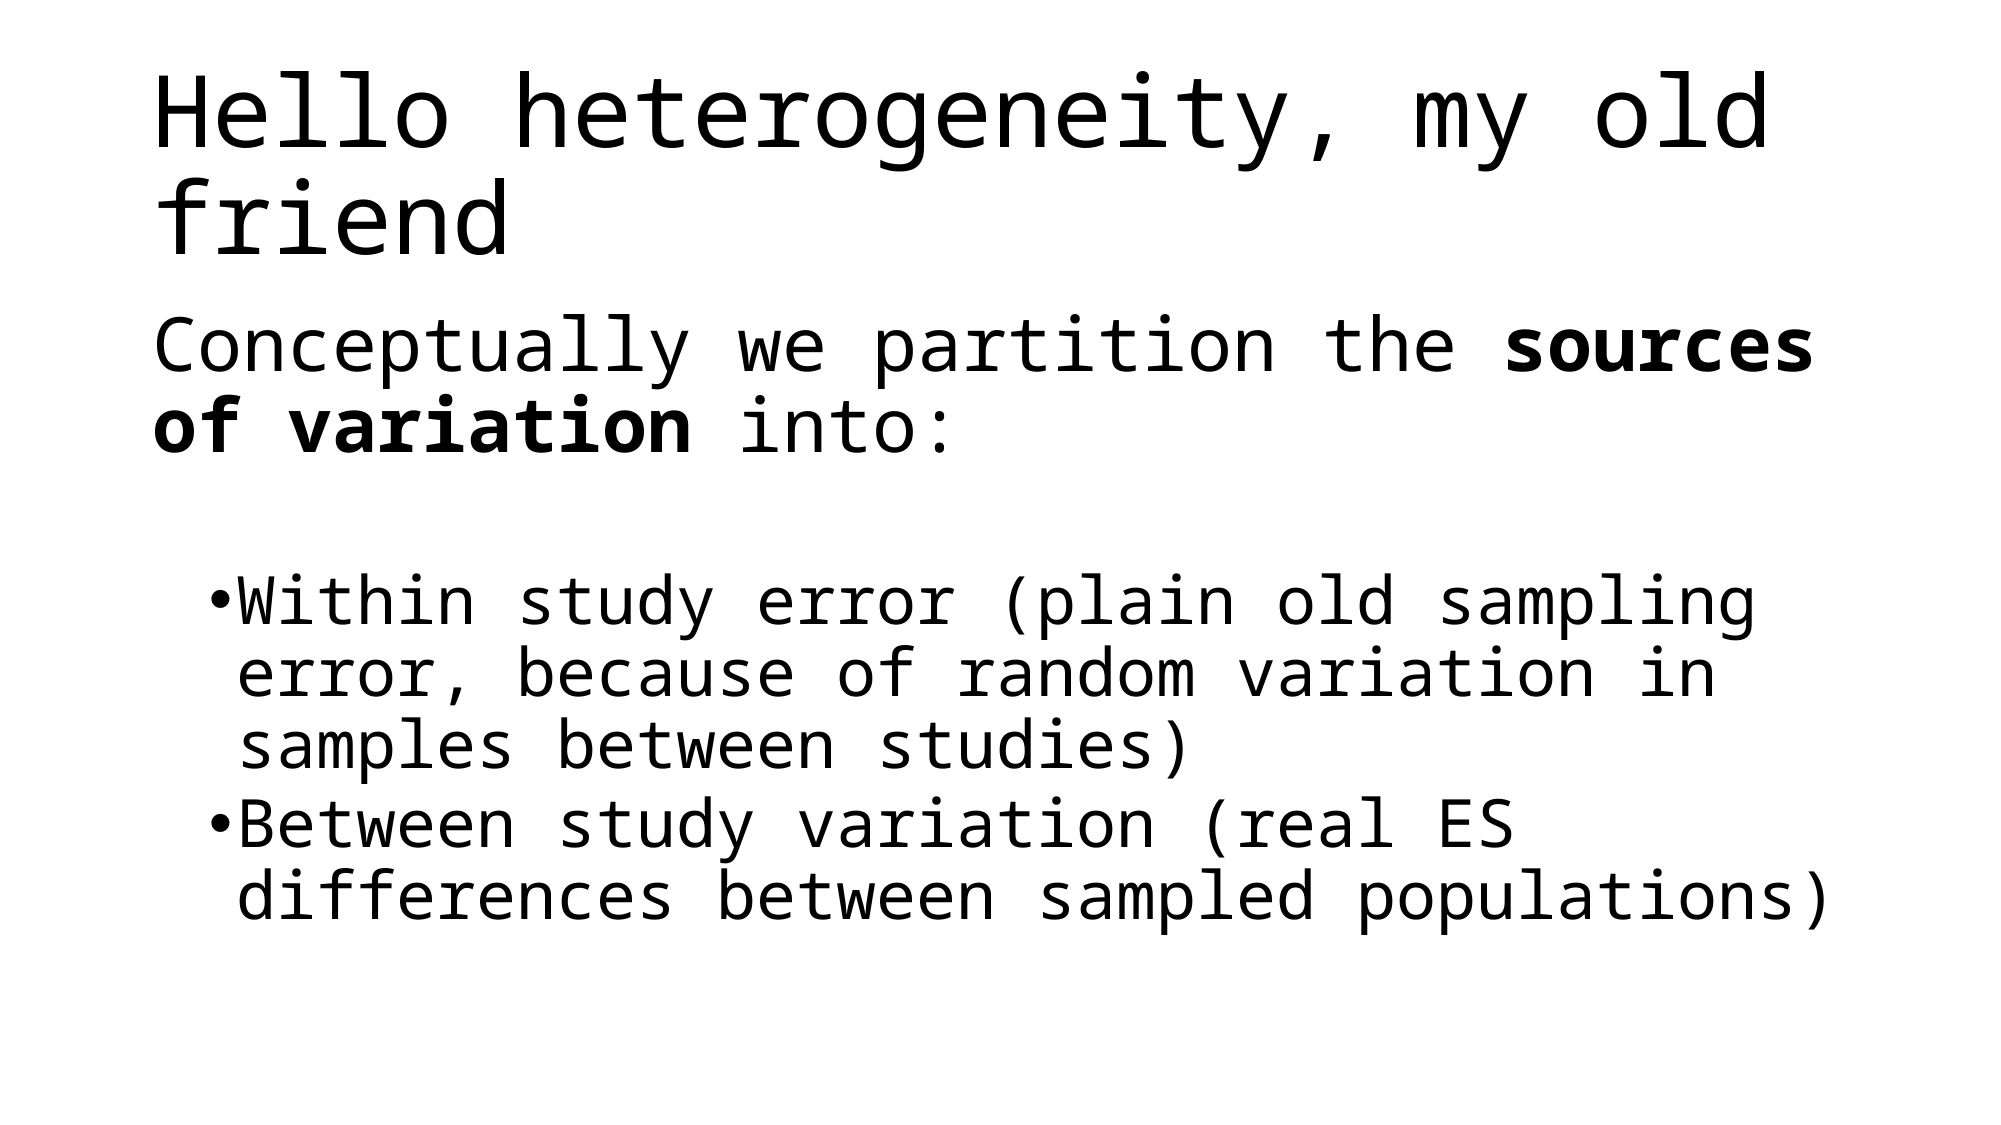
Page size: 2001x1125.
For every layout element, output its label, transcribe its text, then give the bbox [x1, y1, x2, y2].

list Conceptually we partition the sources of variation into: Within study error (plain old sampling error, because of random variation in samples between studies) Between study variation (real ES differences between sampled populations) [137, 299, 1863, 1014]
title Hello heterogeneity, my old friend [137, 59, 1863, 278]
